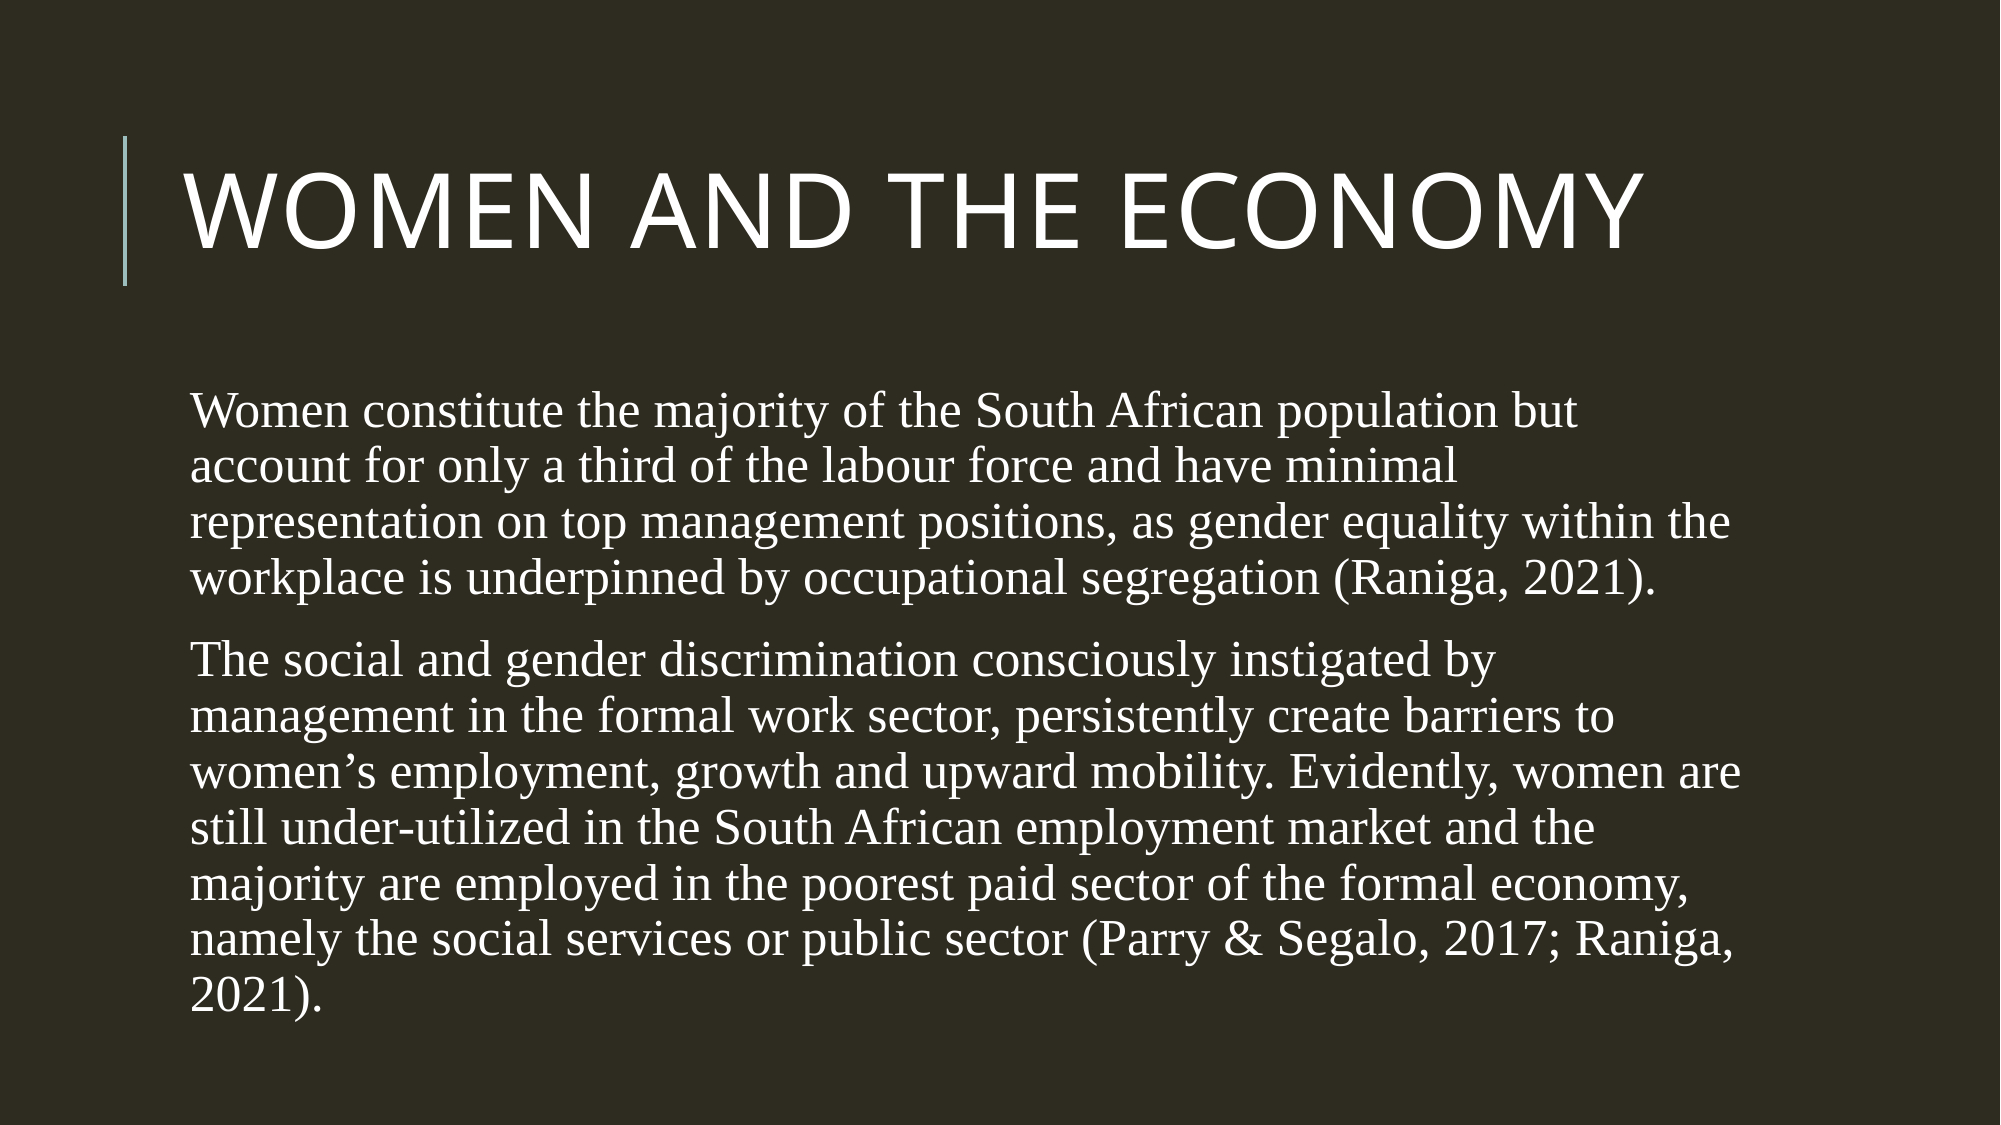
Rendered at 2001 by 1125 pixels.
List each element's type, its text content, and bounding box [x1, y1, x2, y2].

list Women constitute the majority of the South African population but account for only a third of the labour force and have minimal representation on top management positions, as gender equality within the workplace is underpinned by occupational segregation (Raniga, 2021). The social and gender discrimination consciously instigated by management in the formal work sector, persistently create barriers to women’s employment, growth and upward mobility. Evidently, women are still under-utilized in the South African employment market and the majority are employed in the poorest paid sector of the formal economy, namely the social services or public sector (Parry & Segalo, 2017; Raniga, 2021). [168, 375, 1763, 1035]
title Women and the Economy [168, 96, 1763, 342]
